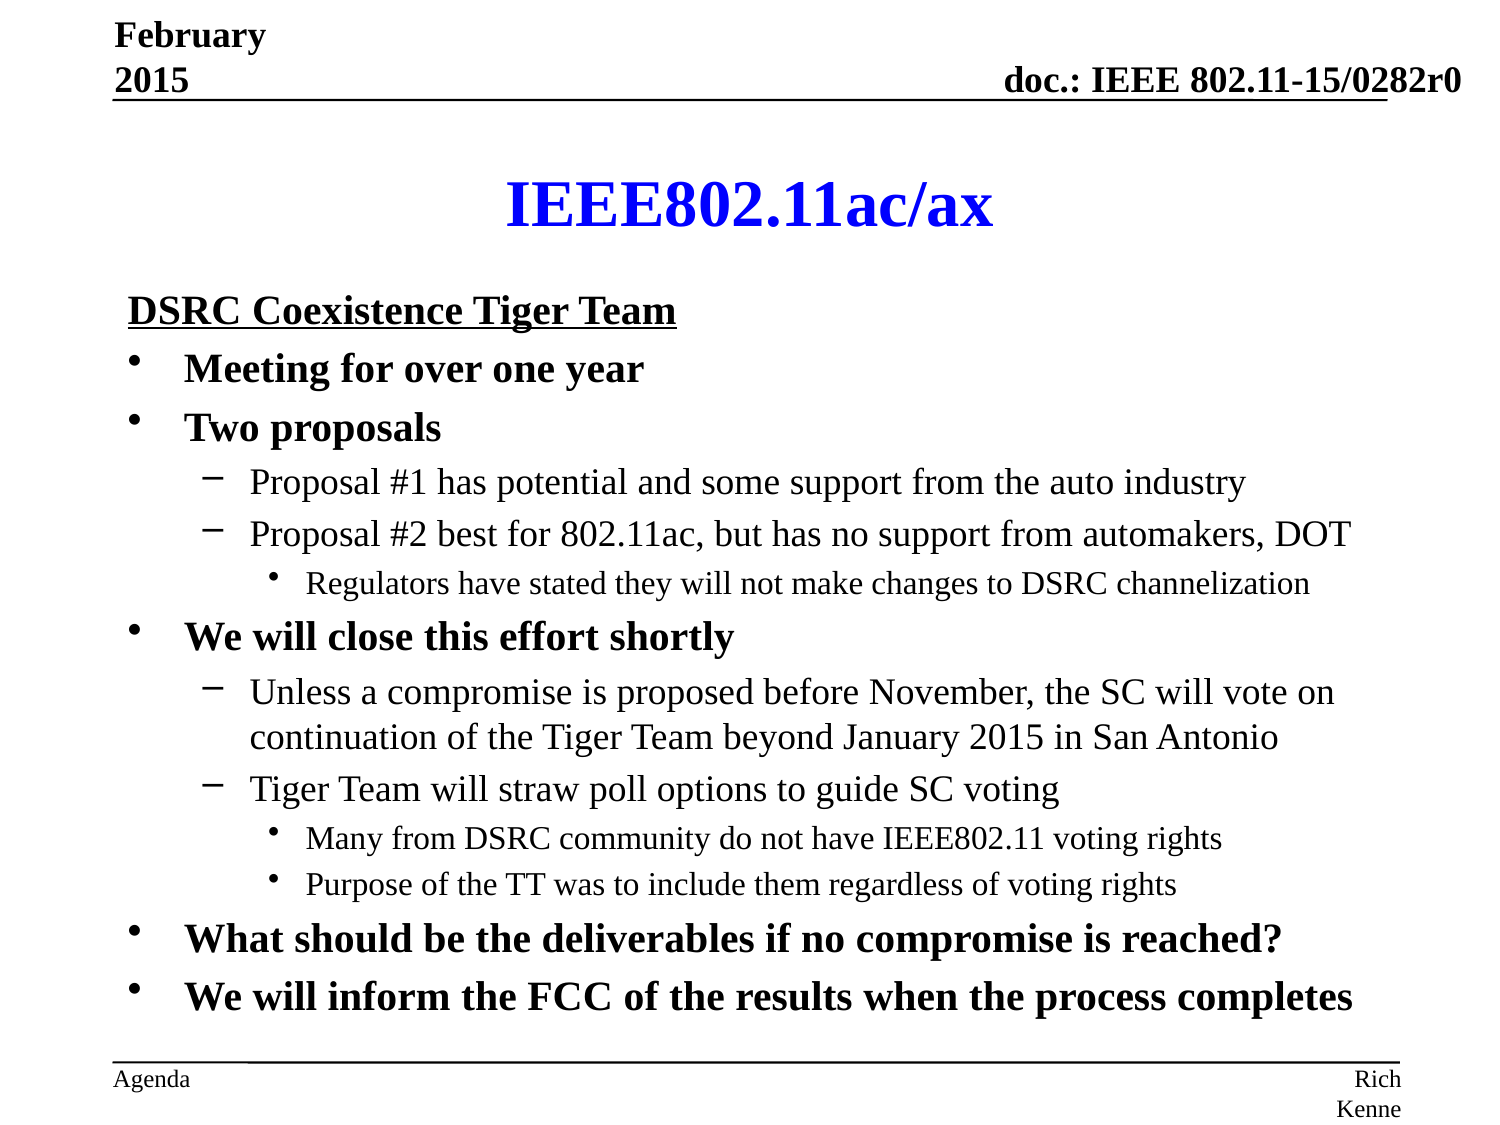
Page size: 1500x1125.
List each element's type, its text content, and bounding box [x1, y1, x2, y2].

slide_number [114, 54, 316, 101]
title IEEE802.11ac/ax [112, 112, 1388, 275]
list DSRC Coexistence Tiger Team Meeting for over one year Two proposals Proposal #1 has potential and some support from the auto industry Proposal #2 best for 802.11ac, but has no support from automakers, DOT Regulators have stated they will not make changes to DSRC channelization We will close this effort shortly Unless a compromise is proposed before November, the SC will vote on continuation of the Tiger Team beyond January 2015 in San Antonio Tiger Team will straw poll options to guide SC voting Many from DSRC community do not have IEEE802.11 voting rights Purpose of the TT was to include them regardless of voting rights What should be the deliverables if no compromise is reached? We will inform the FCC of the results when the process completes [112, 275, 1388, 1050]
footer Rich Kennedy, MediaTek [1324, 1061, 1402, 1093]
